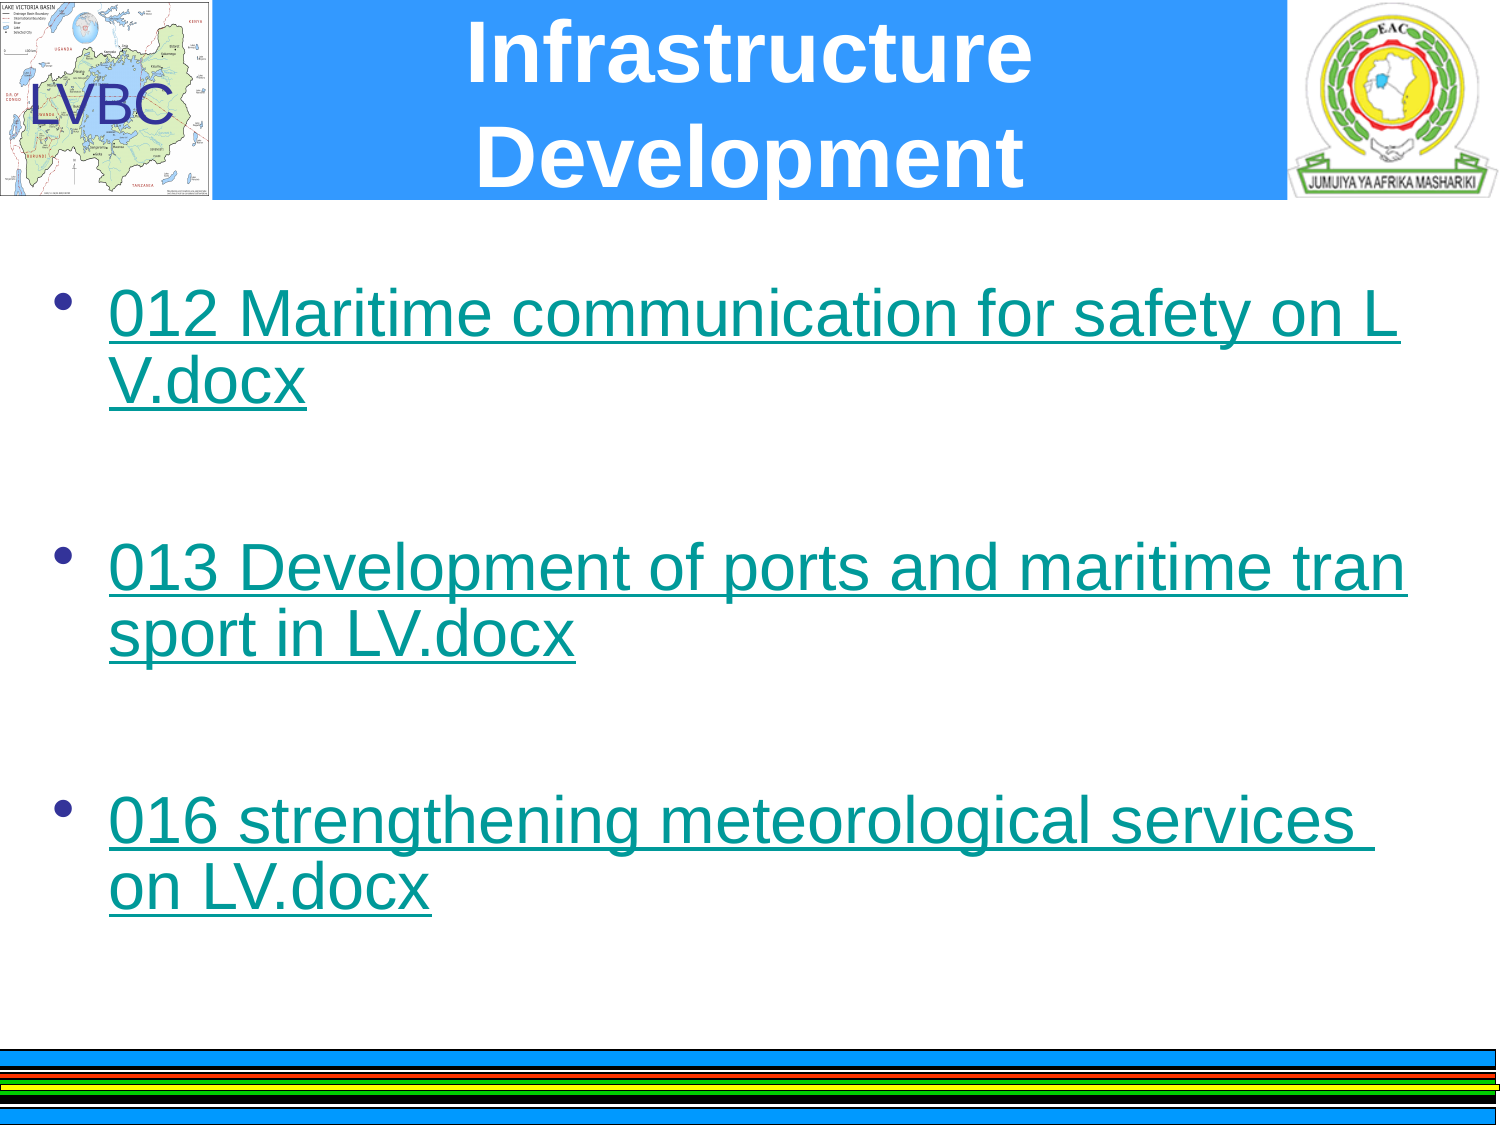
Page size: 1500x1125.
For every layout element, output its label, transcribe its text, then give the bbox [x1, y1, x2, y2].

title Infrastructure Development [212, 0, 1288, 201]
list 012 Maritime communication for safety on LV.docx 013 Development of ports and maritime transport in LV.docx 016 strengthening meteorological services on LV.docx [37, 262, 1426, 1006]
picture [1280, 0, 1500, 203]
